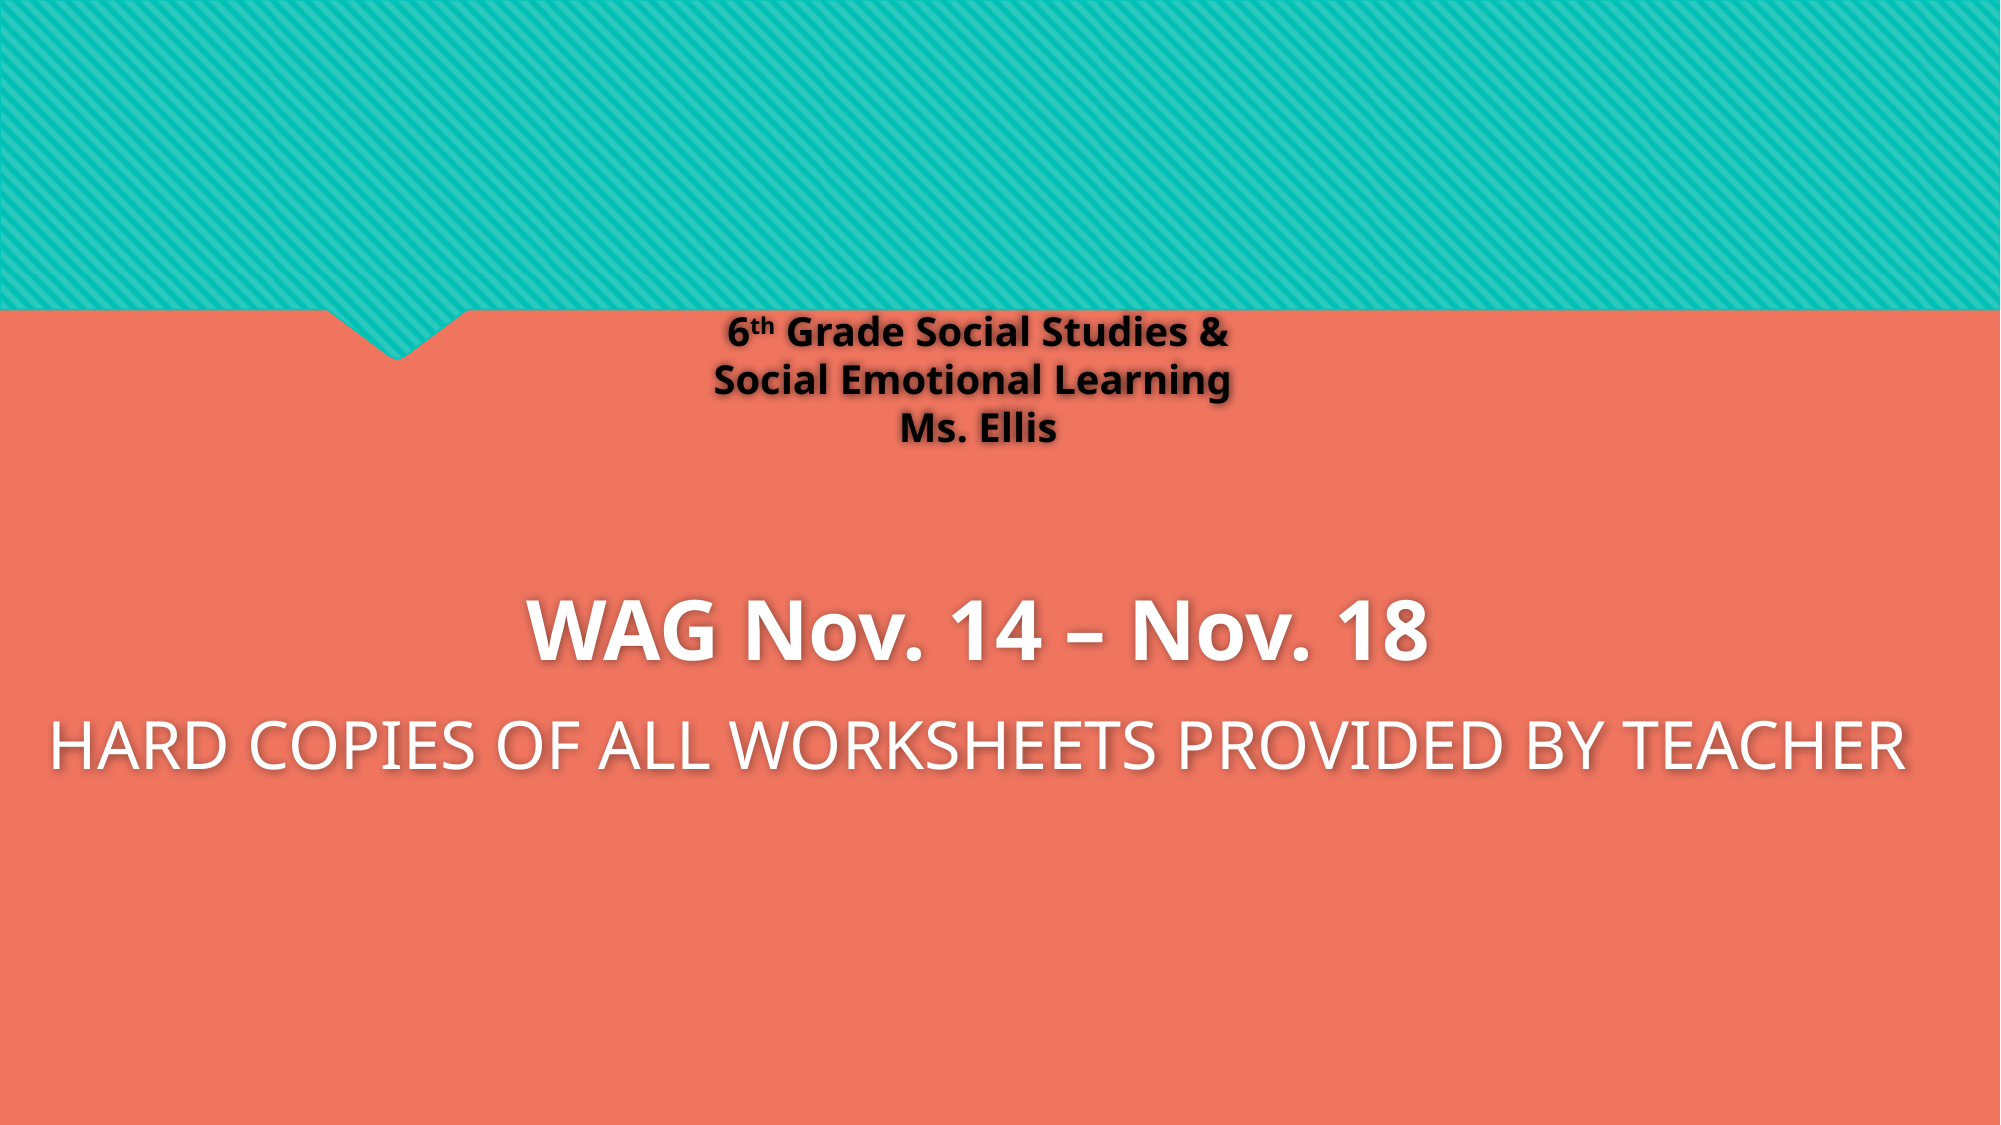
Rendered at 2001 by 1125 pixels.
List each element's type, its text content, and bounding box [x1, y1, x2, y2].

list WAG Nov. 14 – Nov. 18 HARD COPIES OF ALL WORKSHEETS PROVIDED BY TEACHER [0, 267, 1957, 1094]
